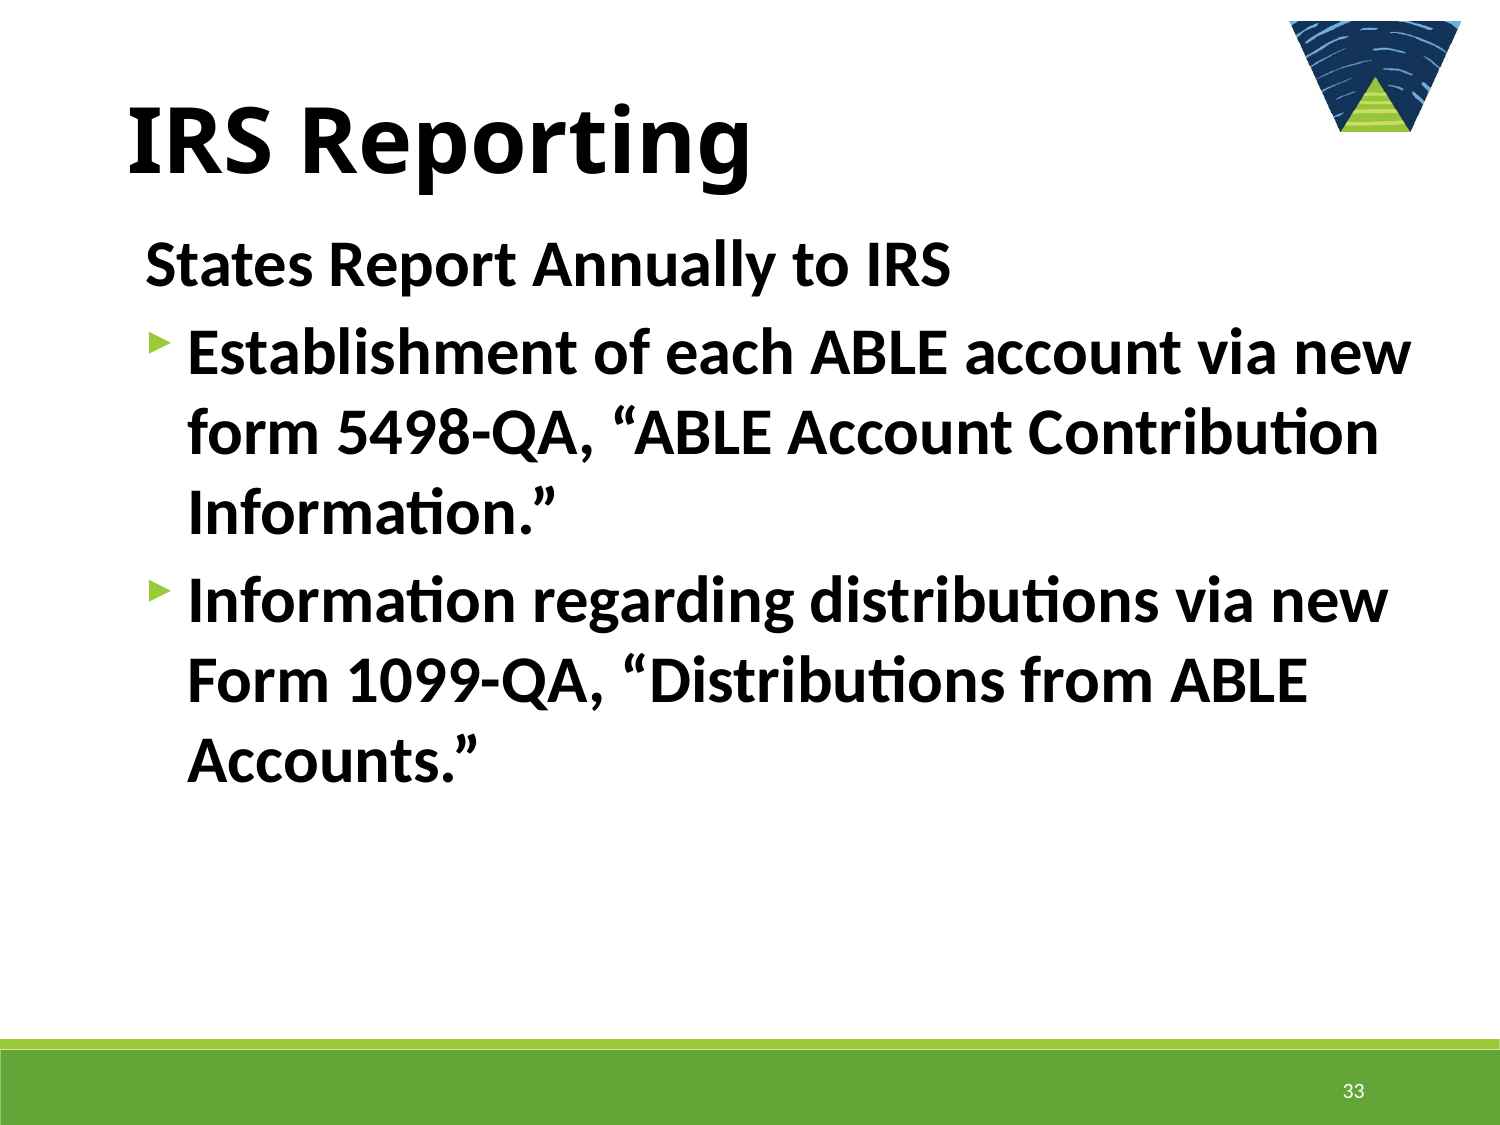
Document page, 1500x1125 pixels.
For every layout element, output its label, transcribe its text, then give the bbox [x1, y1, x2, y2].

picture [1289, 21, 1461, 132]
text_box IRS Reporting [112, 75, 1388, 188]
text_box States Report Annually to IRS Establishment of each ABLE account via new form 5498-QA, “ABLE Account Contribution Information.” Information regarding distributions via new Form 1099-QA, “Distributions from ABLE Accounts.” [112, 212, 1438, 947]
slide_number 33 [1218, 1059, 1380, 1120]
